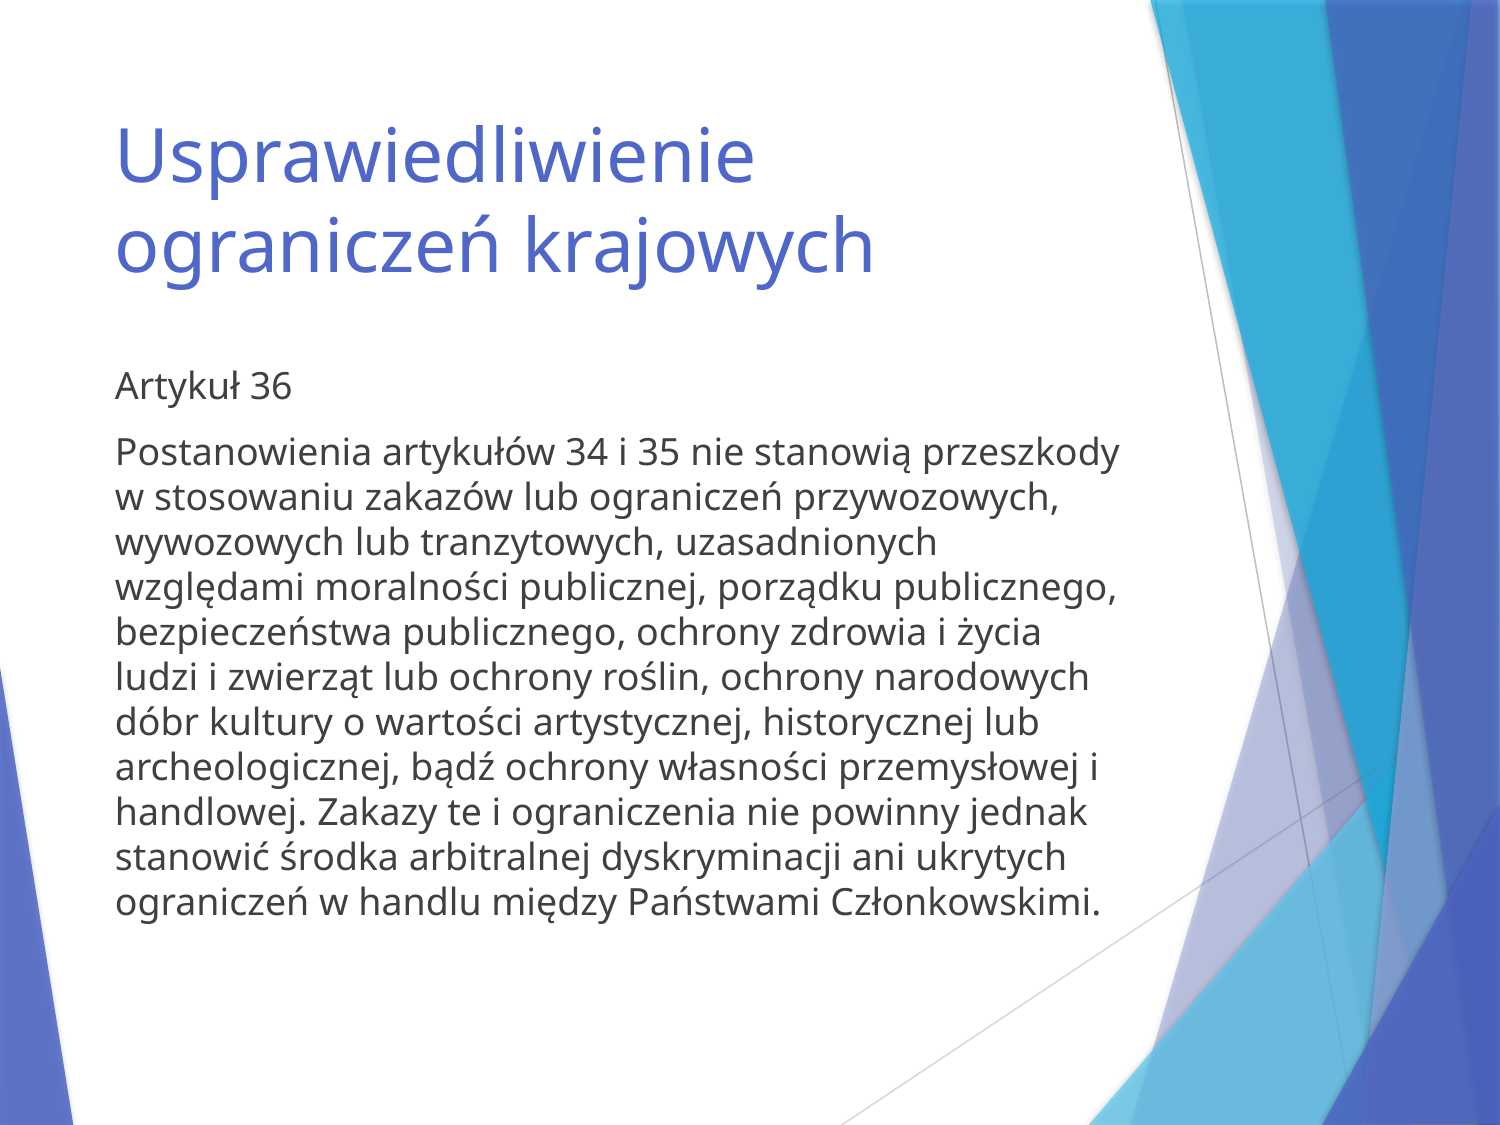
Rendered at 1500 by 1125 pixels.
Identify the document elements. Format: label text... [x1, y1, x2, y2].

title Usprawiedliwienie ograniczeń krajowych [99, 99, 1142, 317]
list Artykuł 36 Postanowienia artykułów 34 i 35 nie stanowią przeszkody w stosowaniu zakazów lub ograniczeń przywozowych, wywozowych lub tranzytowych, uzasadnionych względami moralności publicznej, porządku publicznego, bezpieczeństwa publicznego, ochrony zdrowia i życia ludzi i zwierząt lub ochrony roślin, ochrony narodowych dóbr kultury o wartości artystycznej, historycznej lub archeologicznej, bądź ochrony własności przemysłowej i handlowej. Zakazy te i ograniczenia nie powinny jednak stanowić środka arbitralnej dyskryminacji ani ukrytych ograniczeń w handlu między Państwami Członkowskimi. [99, 354, 1142, 992]
